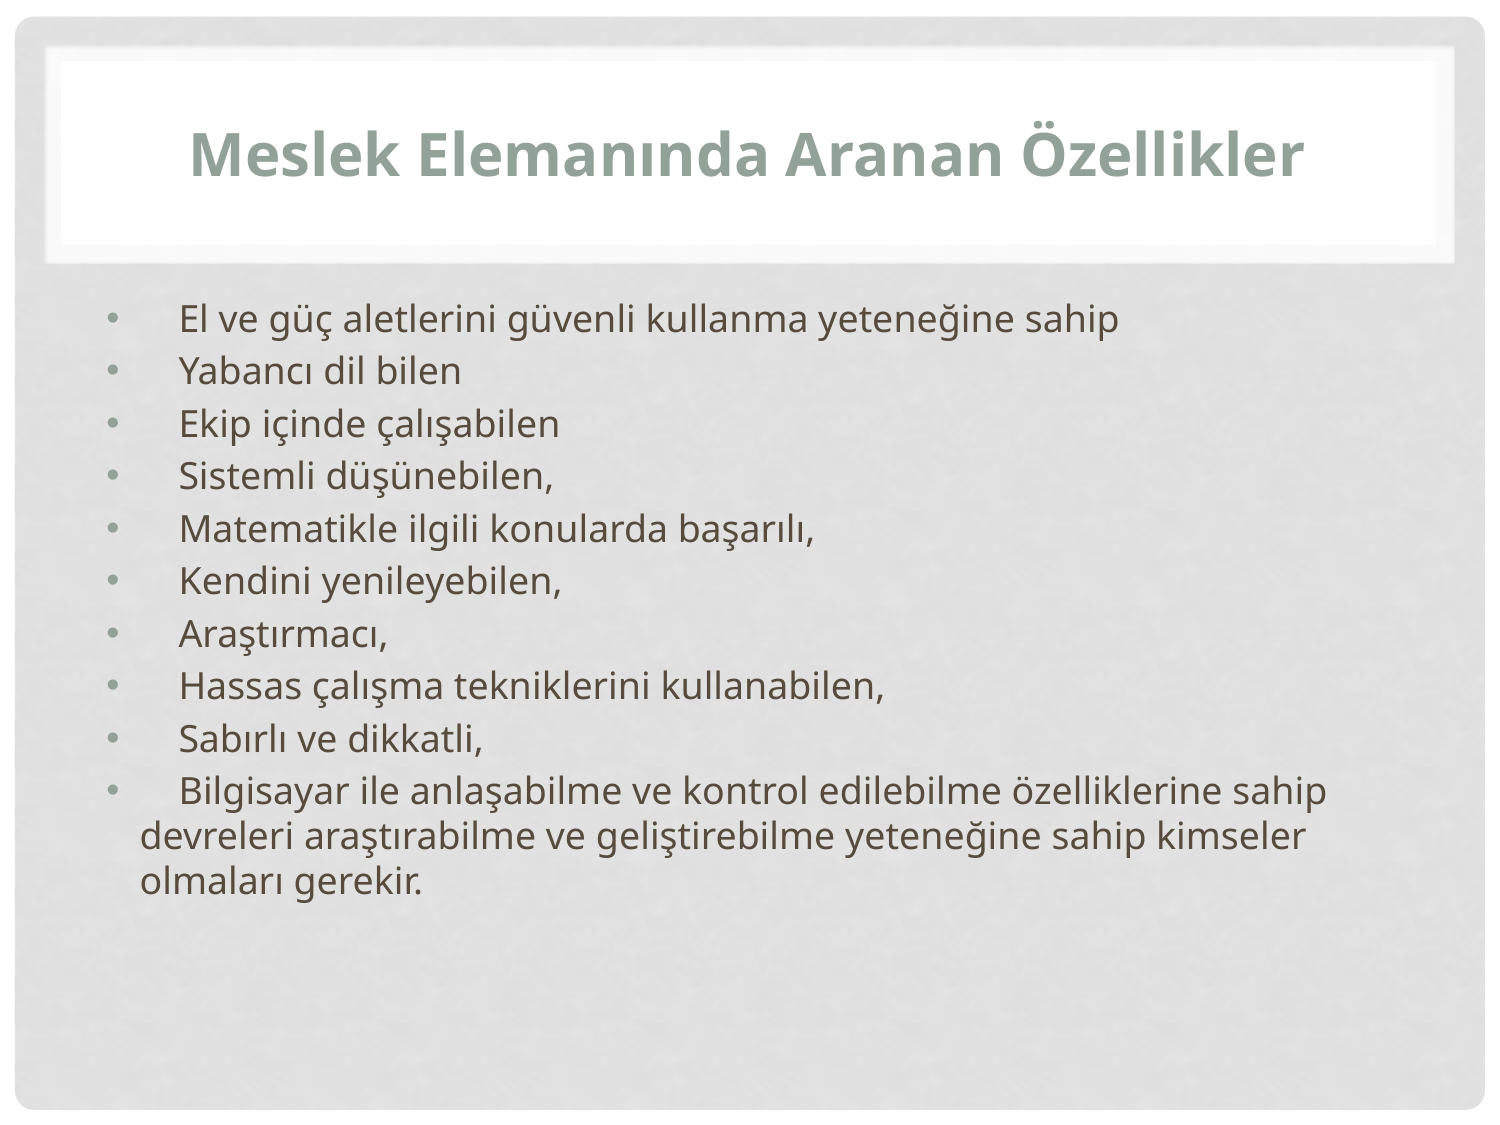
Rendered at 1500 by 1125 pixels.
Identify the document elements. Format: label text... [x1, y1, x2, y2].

list El ve güç aletlerini güvenli kullanma yeteneğine sahip Yabancı dil bilen Ekip içinde çalışabilen Sistemli düşünebilen, Matematikle ilgili konularda başarılı, Kendini yenileyebilen, Araştırmacı, Hassas çalışma tekniklerini kullanabilen, Sabırlı ve dikkatli, Bilgisayar ile anlaşabilme ve kontrol edilebilme özelliklerine sahip devreleri araştırabilme ve geliştirebilme yeteneğine sahip kimseler olmaları gerekir. [75, 287, 1425, 1005]
title Meslek Elemanında Aranan Özellikler [69, 66, 1425, 238]
